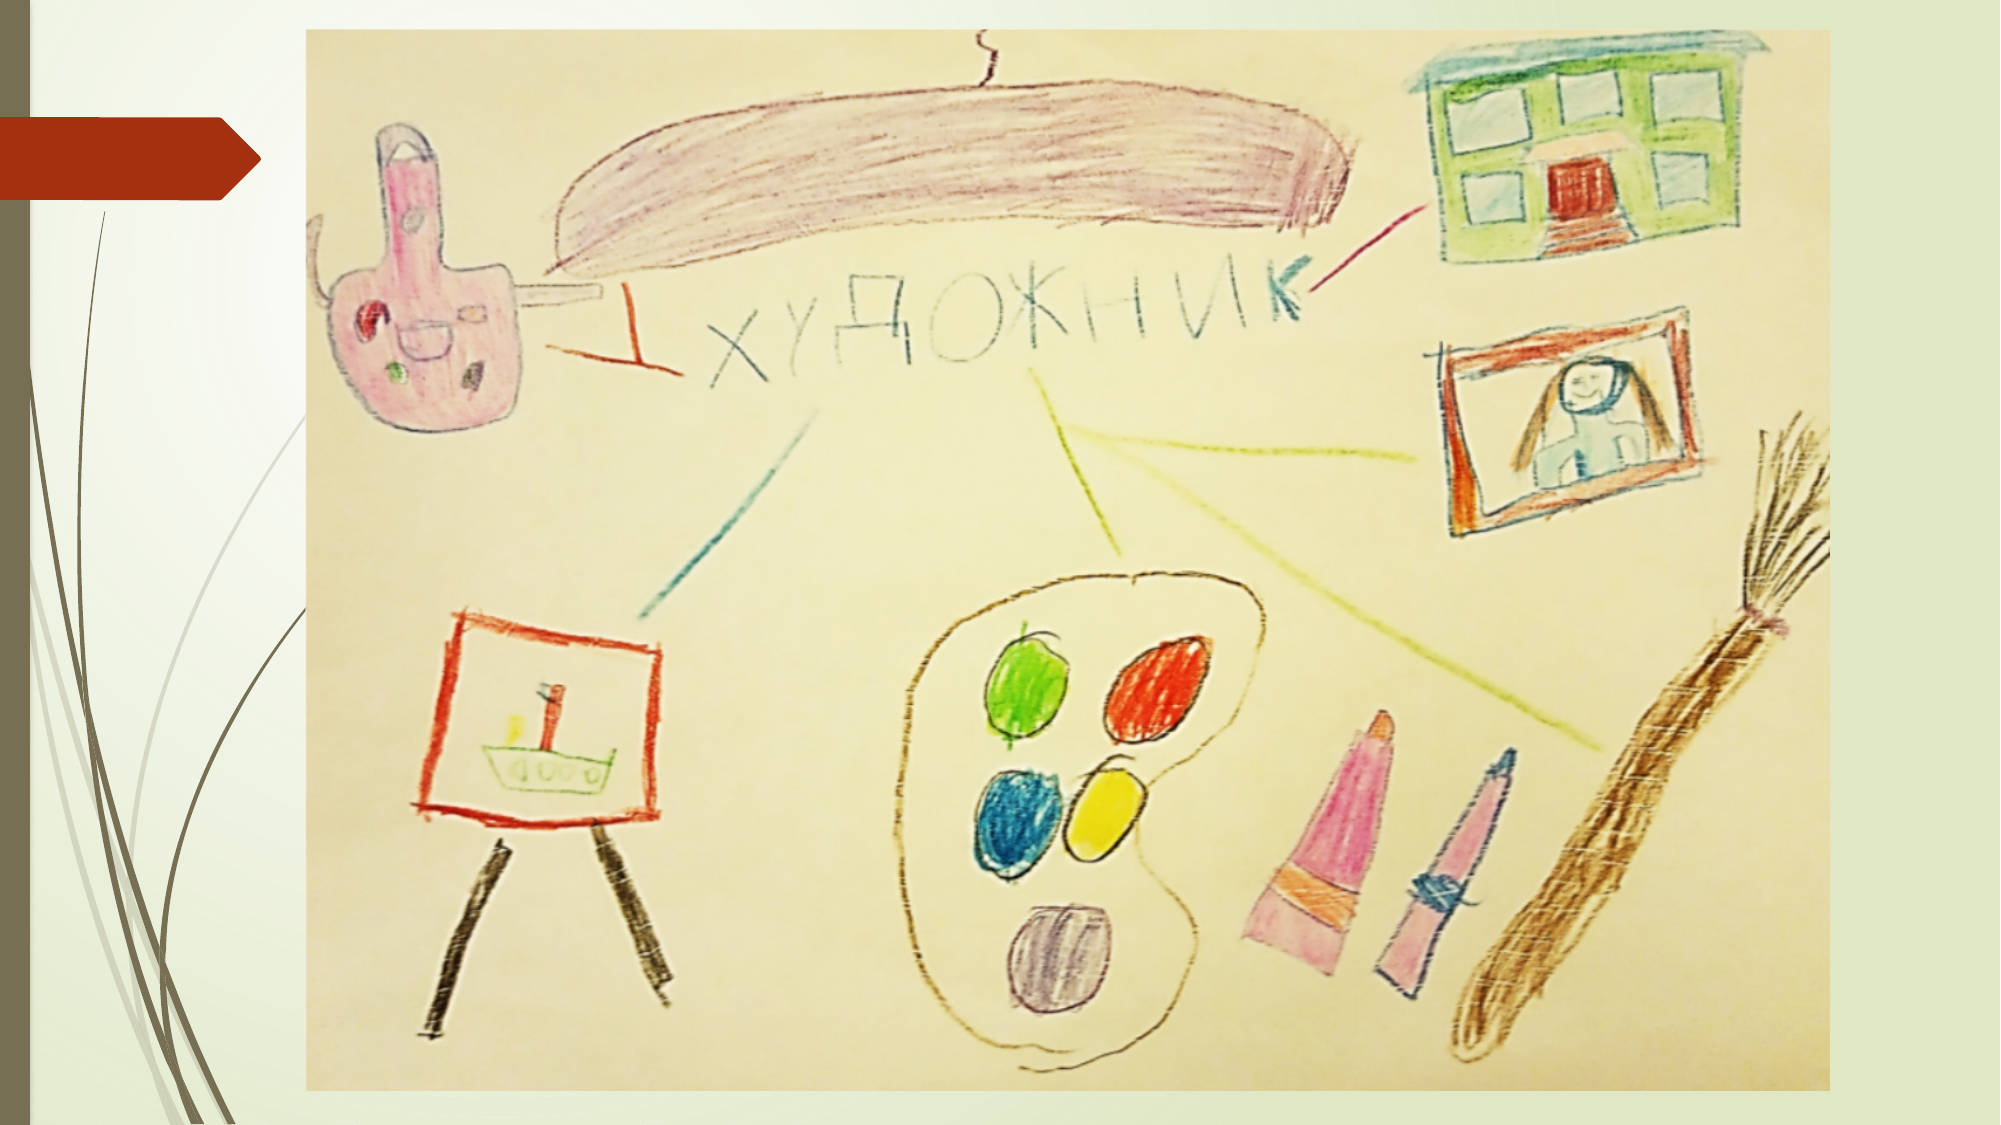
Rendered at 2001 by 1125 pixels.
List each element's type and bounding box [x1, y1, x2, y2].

picture [305, 28, 1830, 1091]
